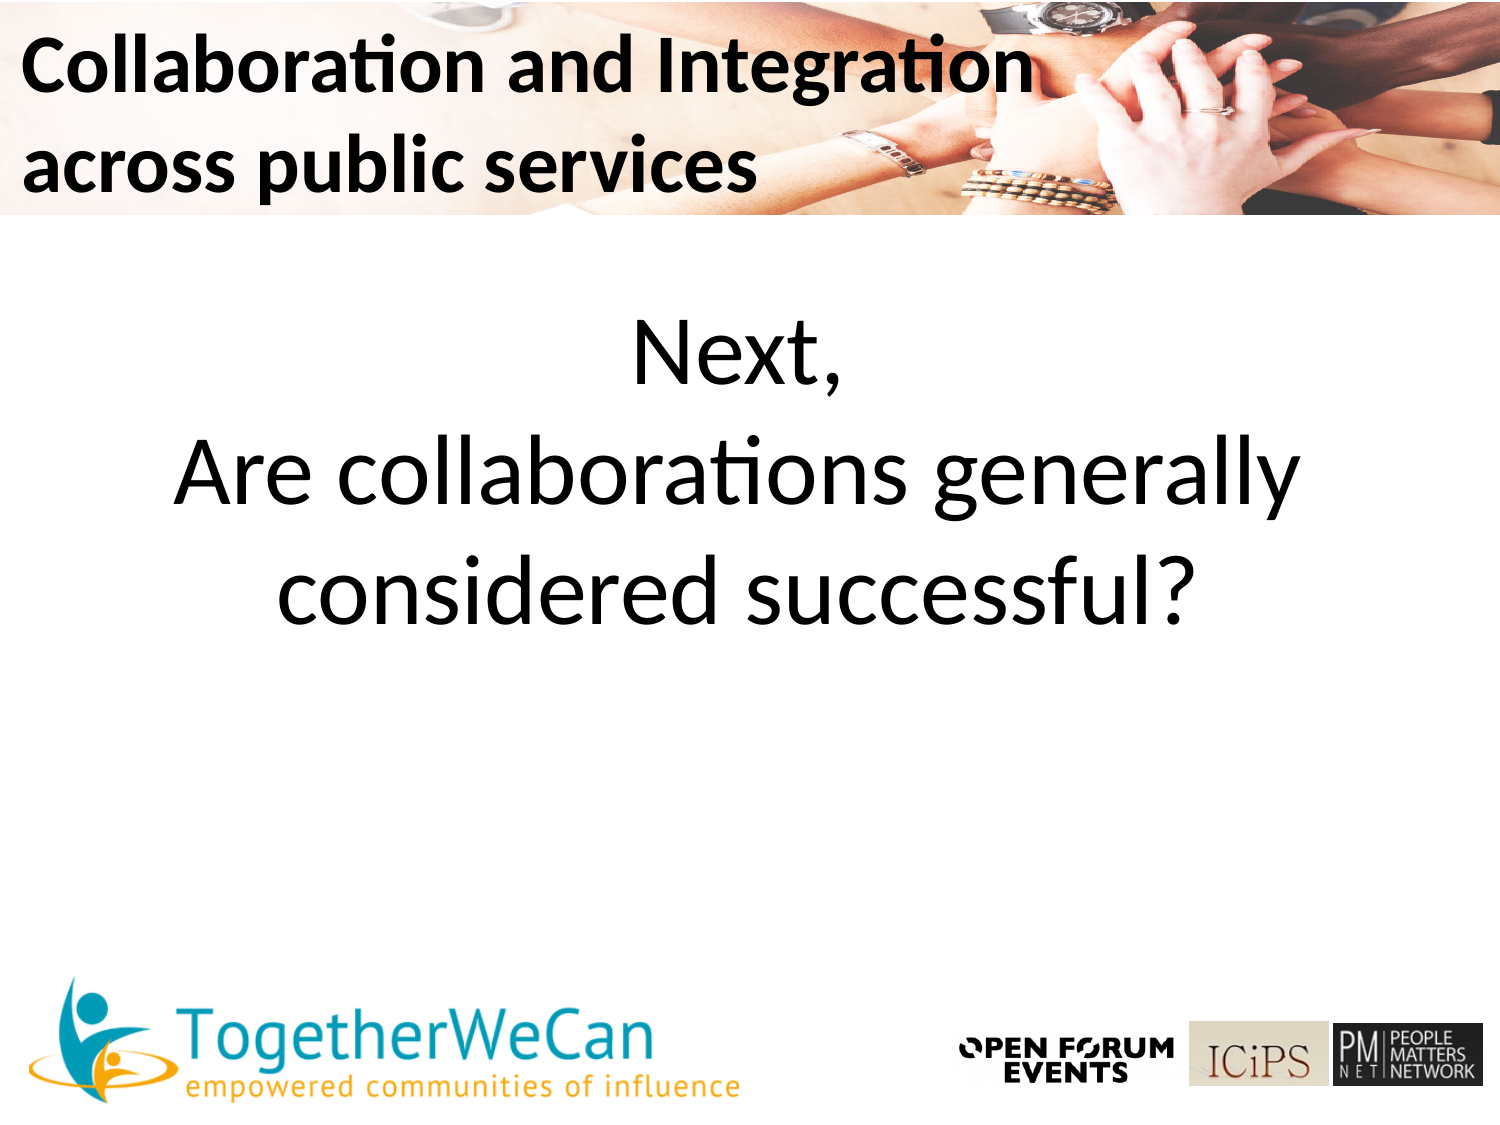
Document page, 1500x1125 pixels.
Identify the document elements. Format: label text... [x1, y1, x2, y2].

picture [1332, 1022, 1483, 1086]
text_box Next, Are collaborations generally considered successful? [64, 277, 1412, 1125]
picture [1189, 1021, 1330, 1086]
picture [0, 1, 1500, 215]
picture [29, 975, 739, 1104]
picture [953, 1033, 1184, 1086]
